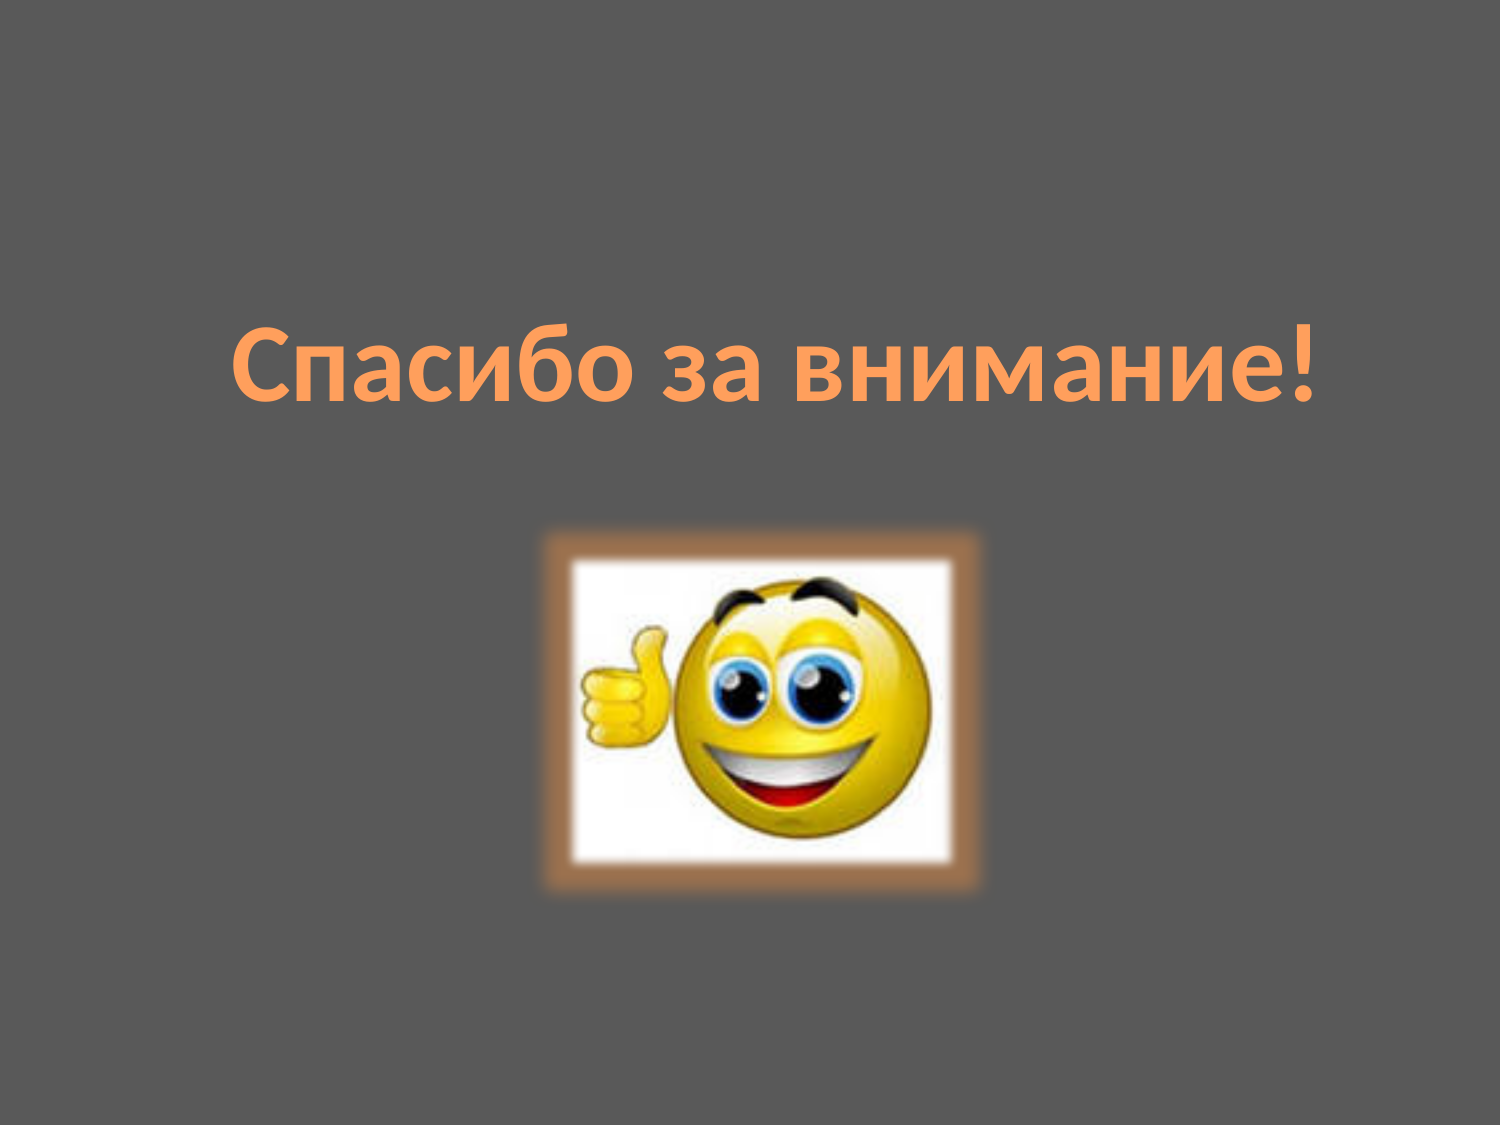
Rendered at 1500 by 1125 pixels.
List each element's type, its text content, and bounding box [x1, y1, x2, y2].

text_box Спасибо за внимание! [216, 281, 1339, 432]
picture [562, 550, 962, 873]
